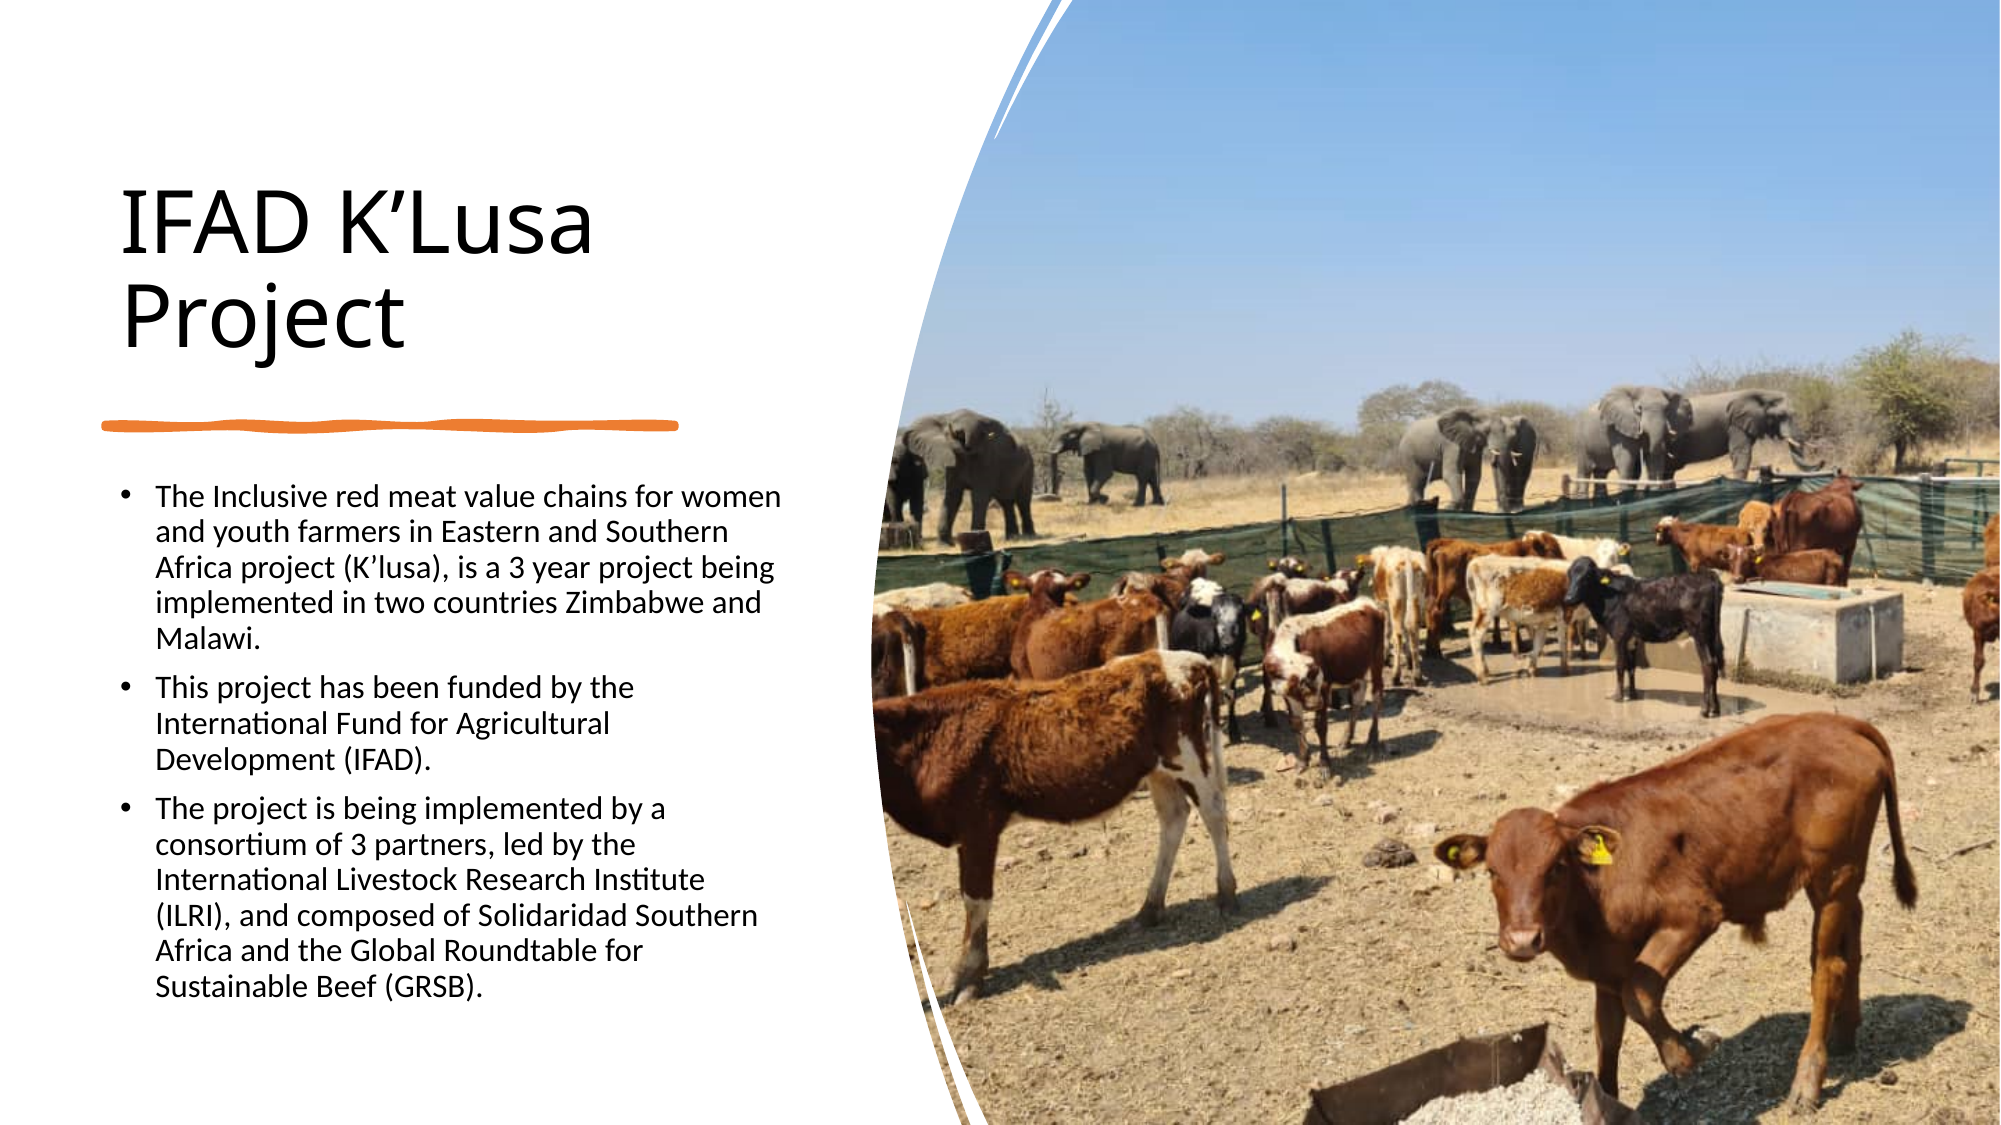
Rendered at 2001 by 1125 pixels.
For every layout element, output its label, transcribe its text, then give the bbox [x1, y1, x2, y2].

text_box [0, 0, 871, 1125]
list The Inclusive red meat value chains for women and youth farmers in Eastern and Southern Africa project (K’lusa), is a 3 year project being implemented in two countries Zimbabwe and Malawi. This project has been funded by the International Fund for Agricultural Development (IFAD). The project is being implemented by a consortium of 3 partners, led by the International Livestock Research Institute (ILRI), and composed of Solidaridad Southern Africa and the Global Roundtable for Sustainable Beef (GRSB). [105, 471, 802, 1016]
title IFAD K’Lusa Project [105, 53, 822, 375]
text_box [103, 421, 676, 431]
picture [871, 0, 2000, 1125]
